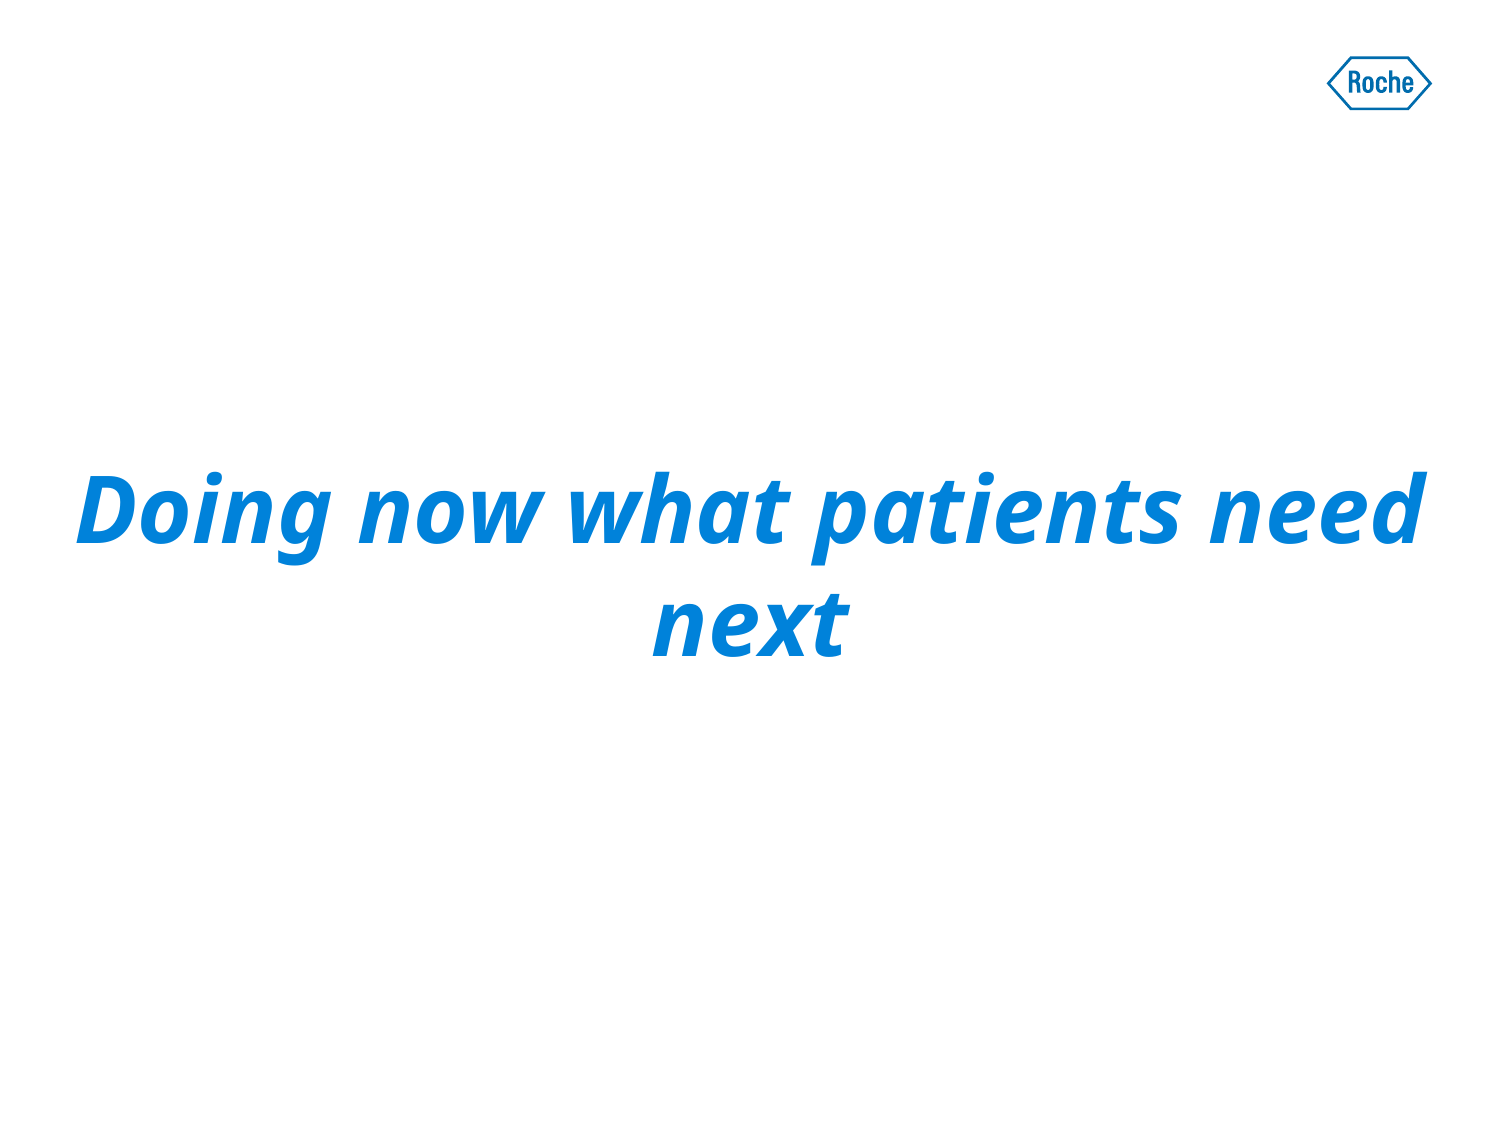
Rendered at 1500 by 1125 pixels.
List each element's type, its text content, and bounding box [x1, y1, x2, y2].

list Doing now what patients need next [65, 479, 1436, 646]
